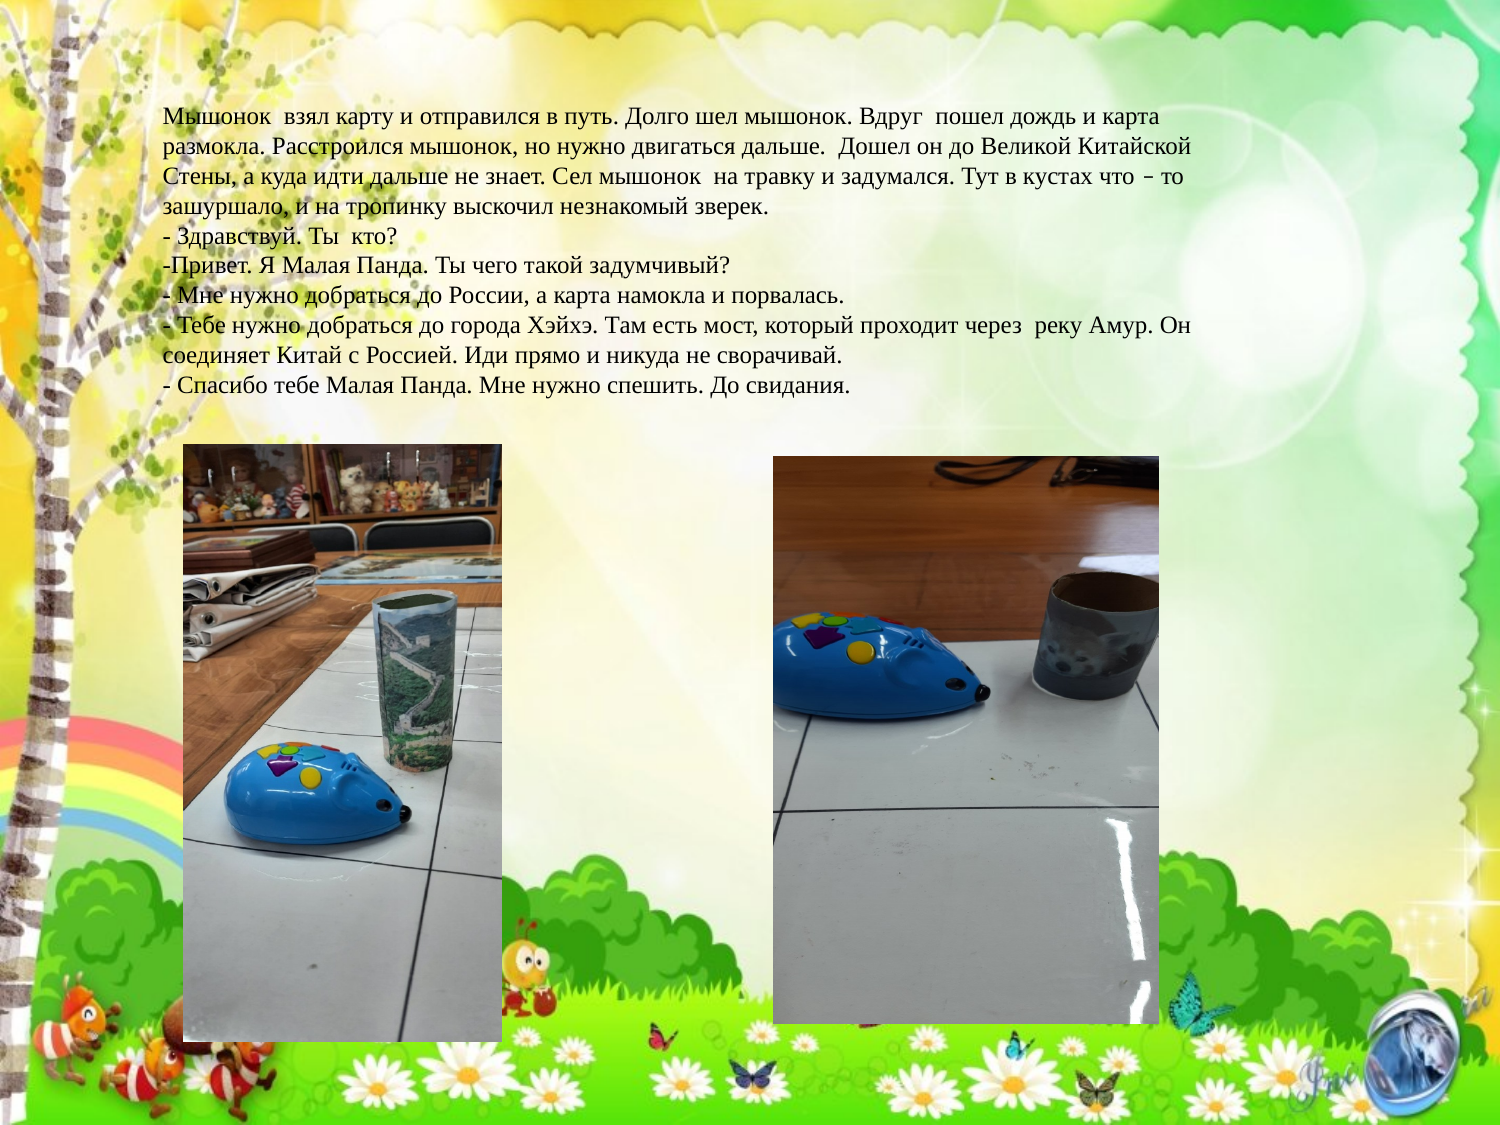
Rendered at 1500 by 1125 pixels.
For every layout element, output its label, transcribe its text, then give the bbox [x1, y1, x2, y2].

picture [0, 0, 1500, 1125]
text_box [93, 70, 1407, 175]
text_box Мышонок взял карту и отправился в путь. Долго шел мышонок. Вдруг пошел дождь и карта размокла. Расстроился мышонок, но нужно двигаться дальше. Дошел он до Великой Китайской Стены, а куда идти дальше не знает. Сел мышонок на травку и задумался. Тут в кустах что – то зашуршало, и на тропинку выскочил незнакомый зверек. - Здравствуй. Ты кто? -Привет. Я Малая Панда. Ты чего такой задумчивый? - Мне нужно добраться до России, а карта намокла и порвалась. - Тебе нужно добраться до города Хэйхэ. Там есть мост, который проходит через реку Амур. Он соединяет Китай с Россией. Иди прямо и никуда не сворачивай. - Спасибо тебе Малая Панда. Мне нужно спешить. До свидания. [147, 91, 1223, 407]
